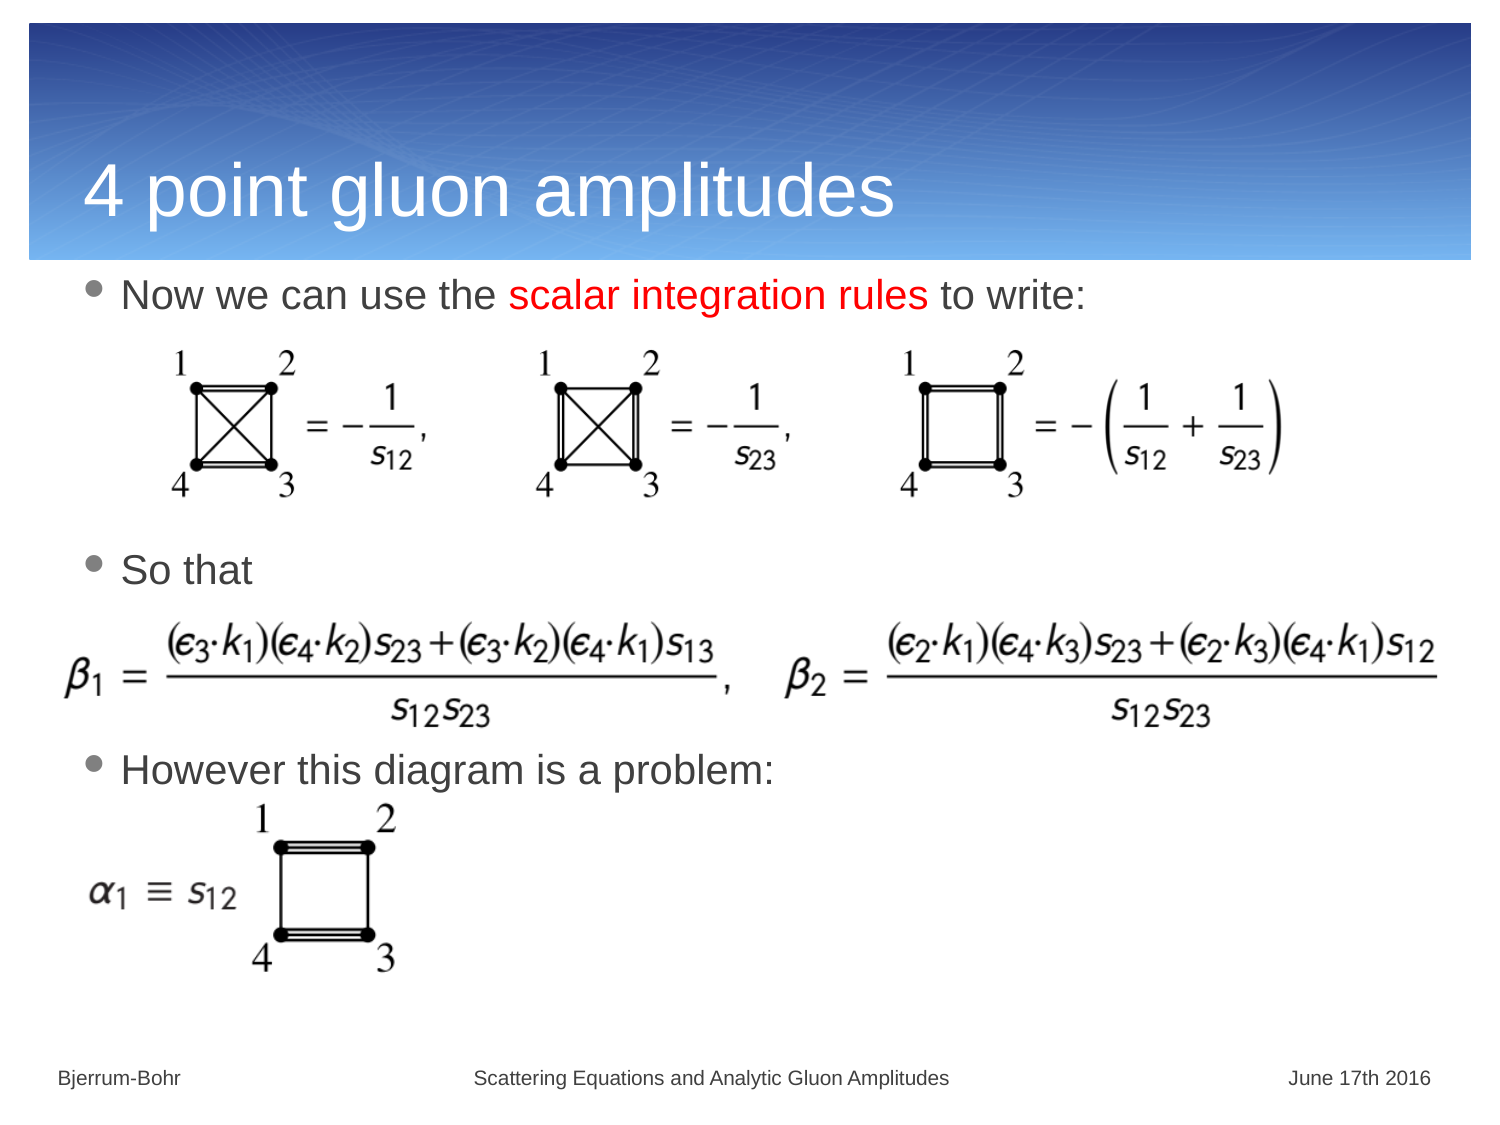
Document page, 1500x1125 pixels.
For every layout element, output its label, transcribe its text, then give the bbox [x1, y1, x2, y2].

title 4 point gluon amplitudes [68, 51, 1432, 240]
list Now we can use the scalar integration rules to write: So that However this diagram is a problem: [68, 763, 1432, 1025]
picture [155, 334, 1284, 506]
picture [67, 787, 400, 988]
picture [50, 604, 1441, 746]
picture [29, 23, 1471, 260]
footer Bjerrum-Bohr Scattering Equations and Analytic Gluon Amplitudes June 17th 2016 [42, 1058, 1471, 1097]
list Now we can use the scalar integration rules to write: So that However this diagram is a problem: [68, 259, 1432, 603]
